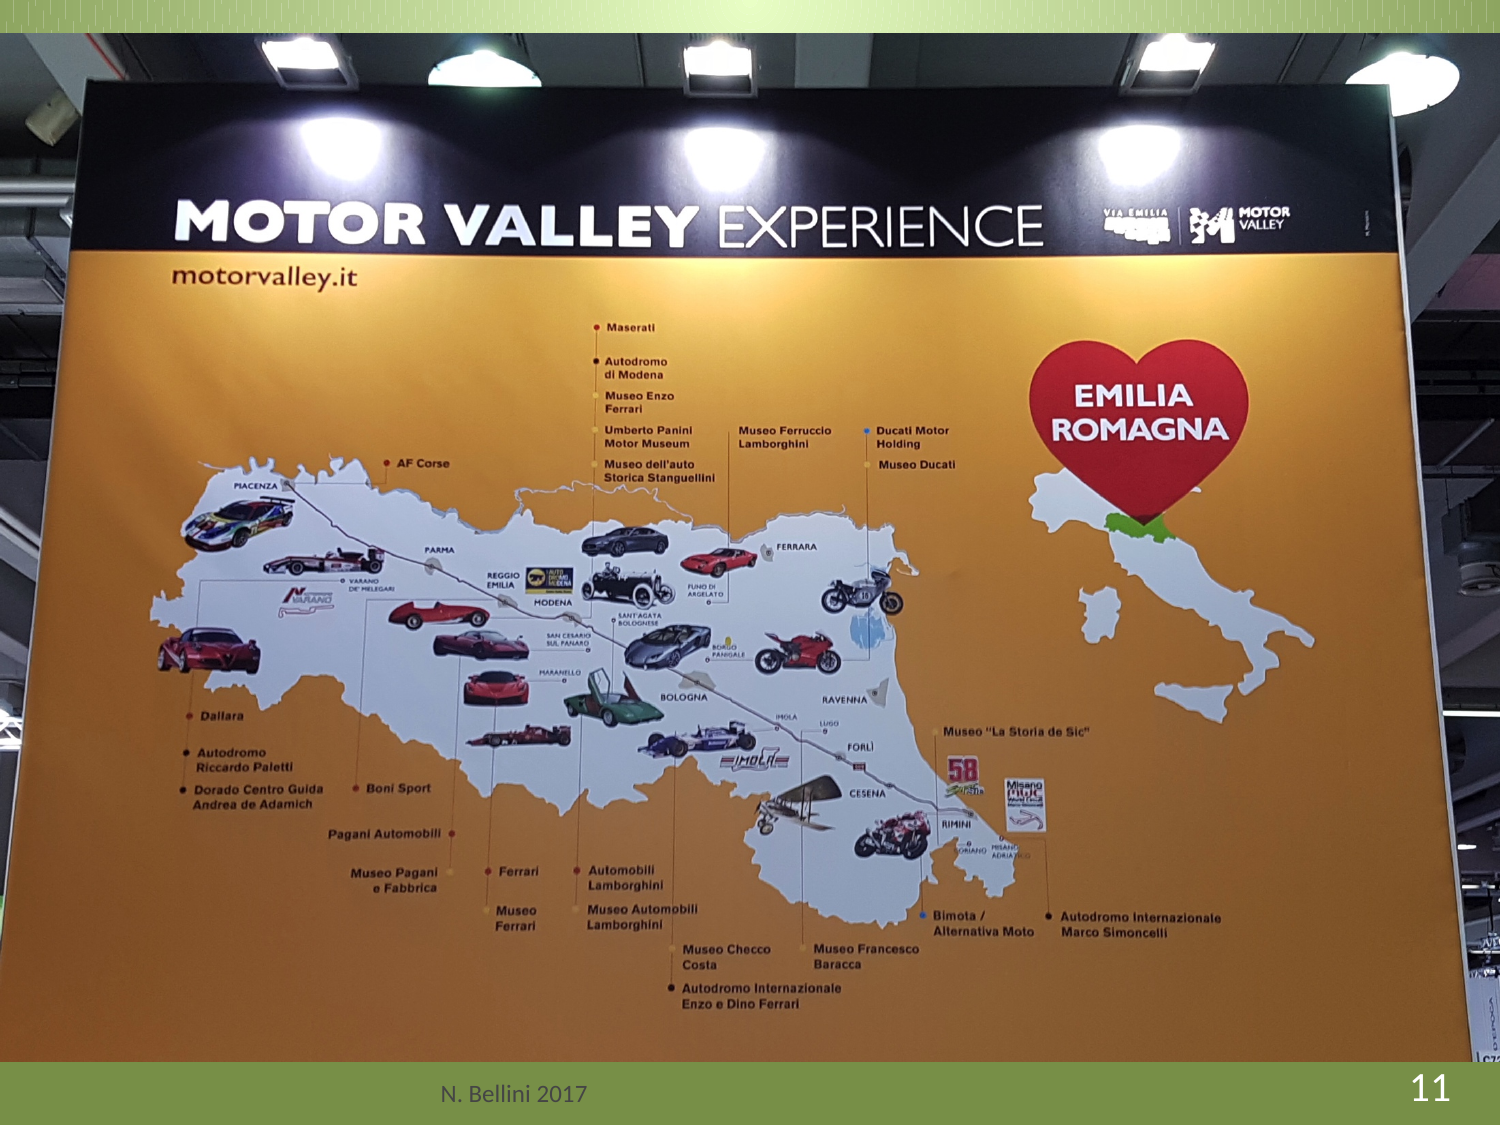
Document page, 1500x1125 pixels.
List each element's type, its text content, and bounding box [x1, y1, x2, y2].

picture [0, 33, 1500, 1062]
footer N. Bellini 2017 [433, 1069, 1337, 1108]
slide_number 11 [1345, 1069, 1467, 1108]
